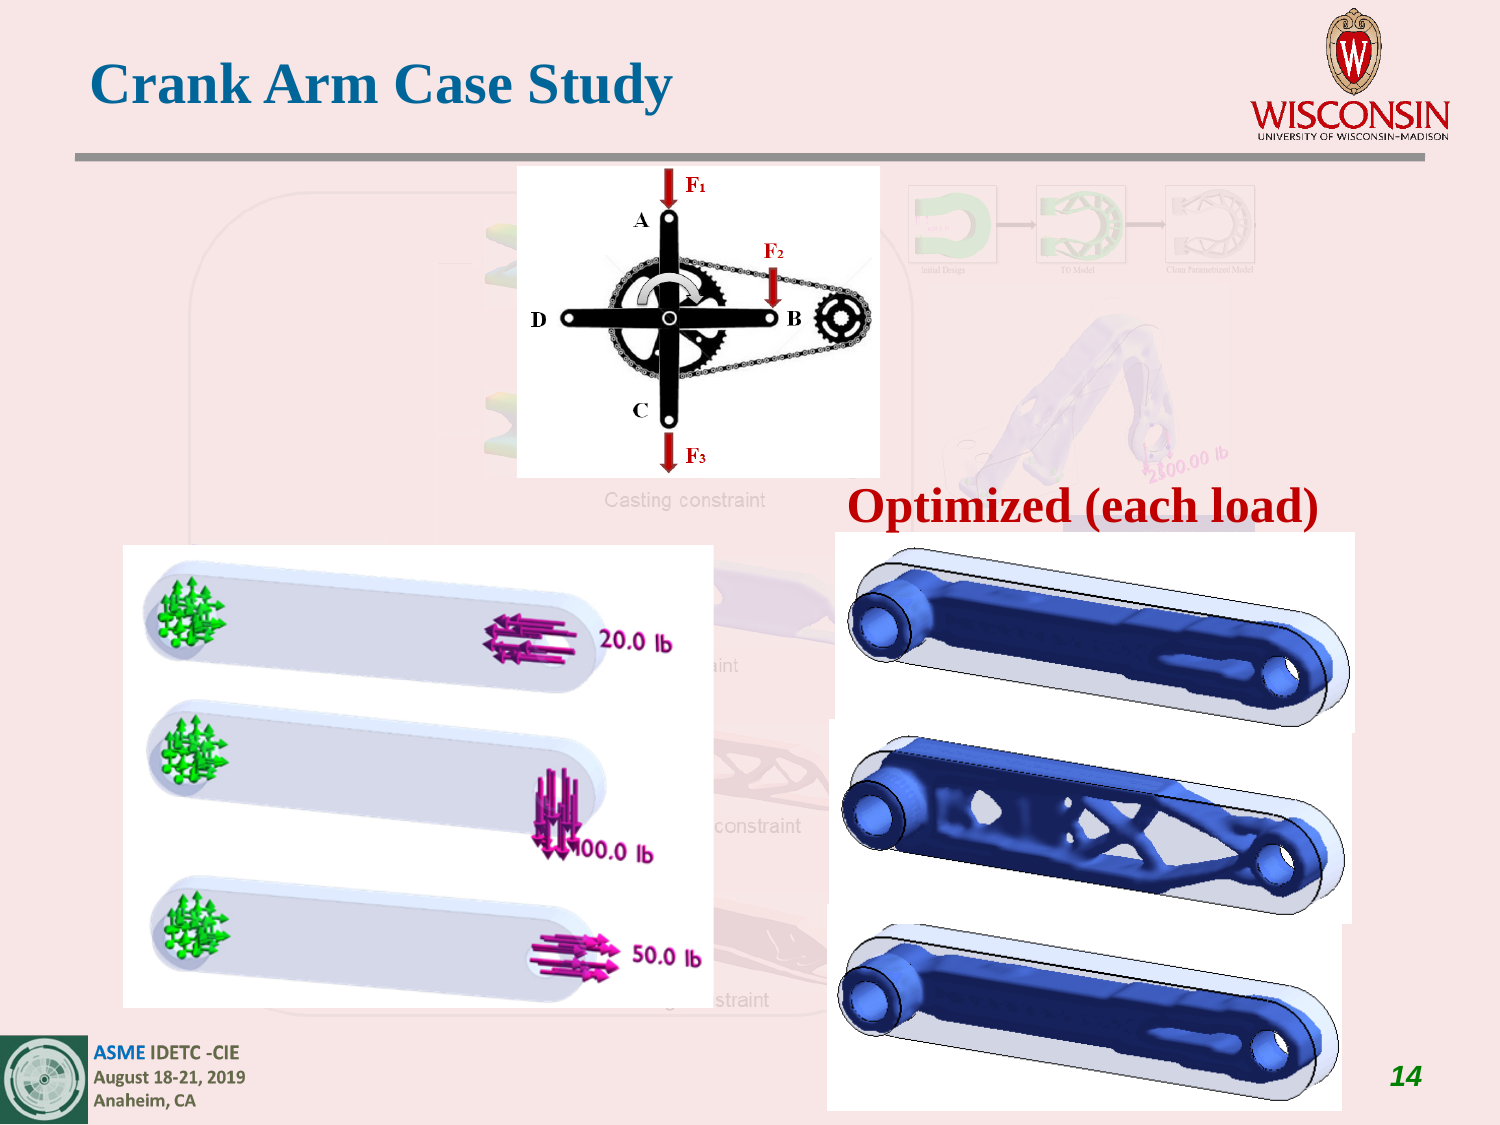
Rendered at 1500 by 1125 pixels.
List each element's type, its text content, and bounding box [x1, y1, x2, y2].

picture [122, 545, 714, 1008]
text_box Crank Arm Case Study [74, 37, 1425, 120]
picture [0, 1032, 257, 1124]
picture [827, 532, 1355, 1111]
picture [1250, 8, 1450, 140]
slide_number 14 [1349, 1049, 1438, 1088]
picture [516, 166, 881, 479]
text_box Optimized (each load) [831, 465, 1335, 535]
